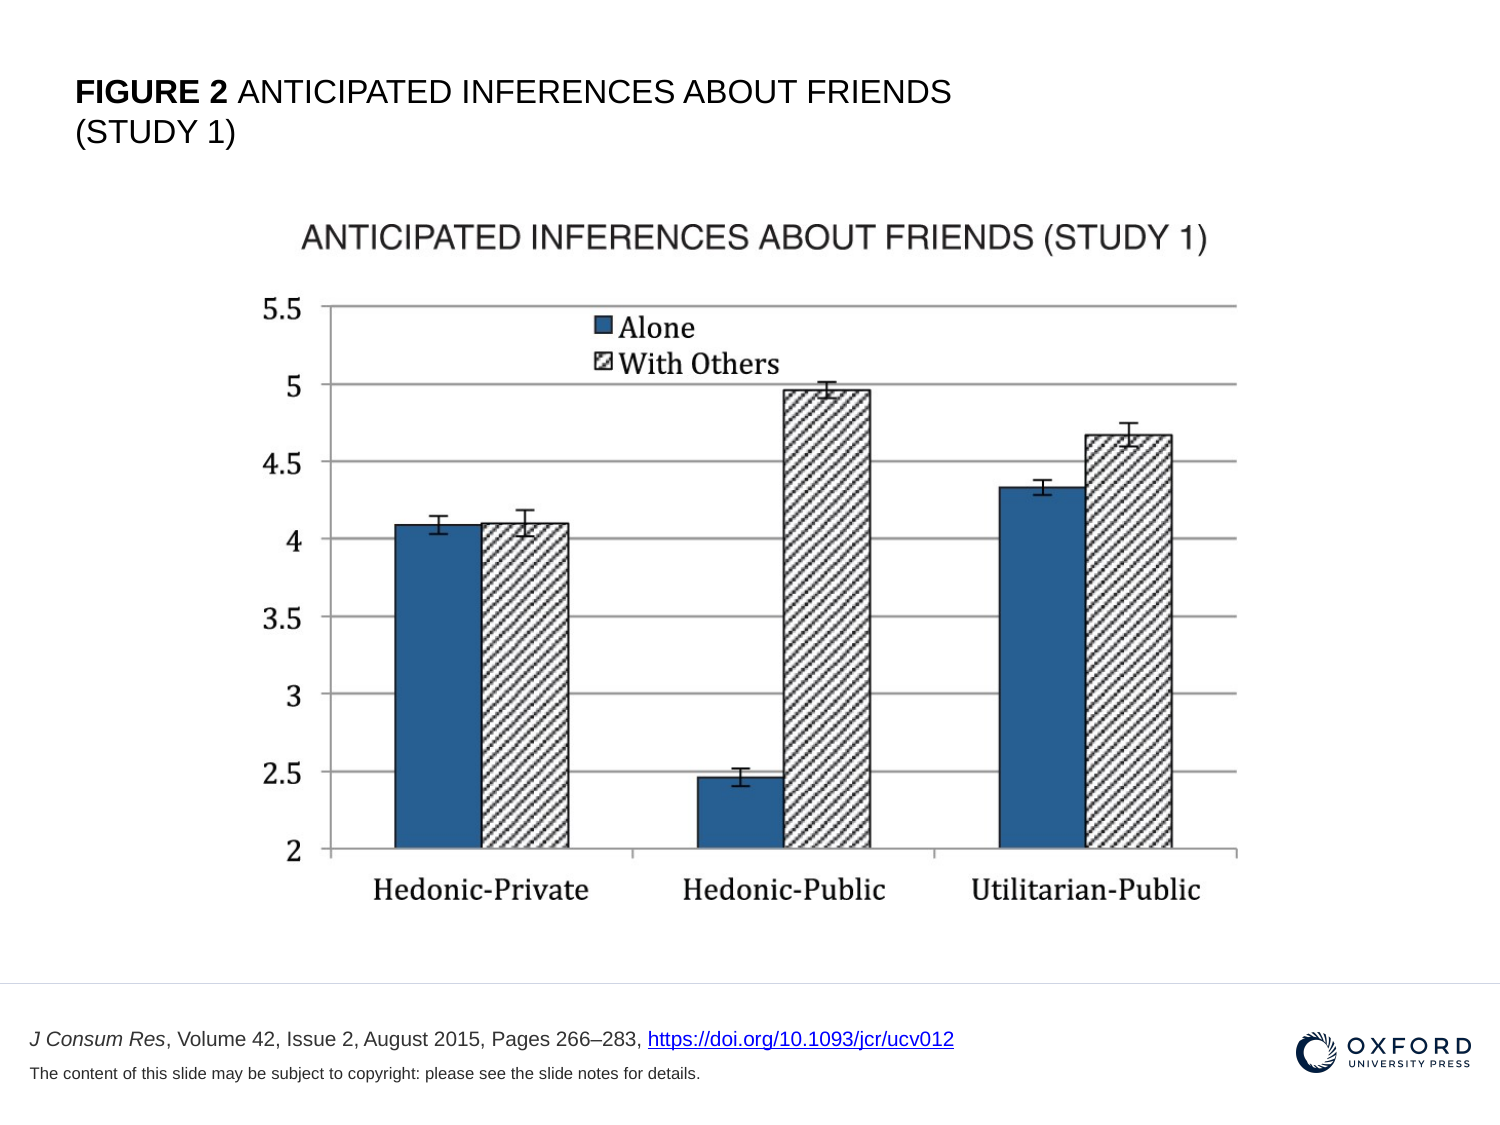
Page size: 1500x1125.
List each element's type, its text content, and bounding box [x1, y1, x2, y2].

picture [262, 224, 1238, 900]
picture [1296, 1032, 1471, 1073]
title FIGURE 2 ANTICIPATED INFERENCES ABOUT FRIENDS (STUDY 1) [75, 69, 1078, 171]
footer J Consum Res, Volume 42, Issue 2, August 2015, Pages 266–283, https://doi.org/10.1093/jcr/ucv012 The content of this slide may be subject to copyright: please see the slide notes for details. [0, 983, 1260, 1125]
